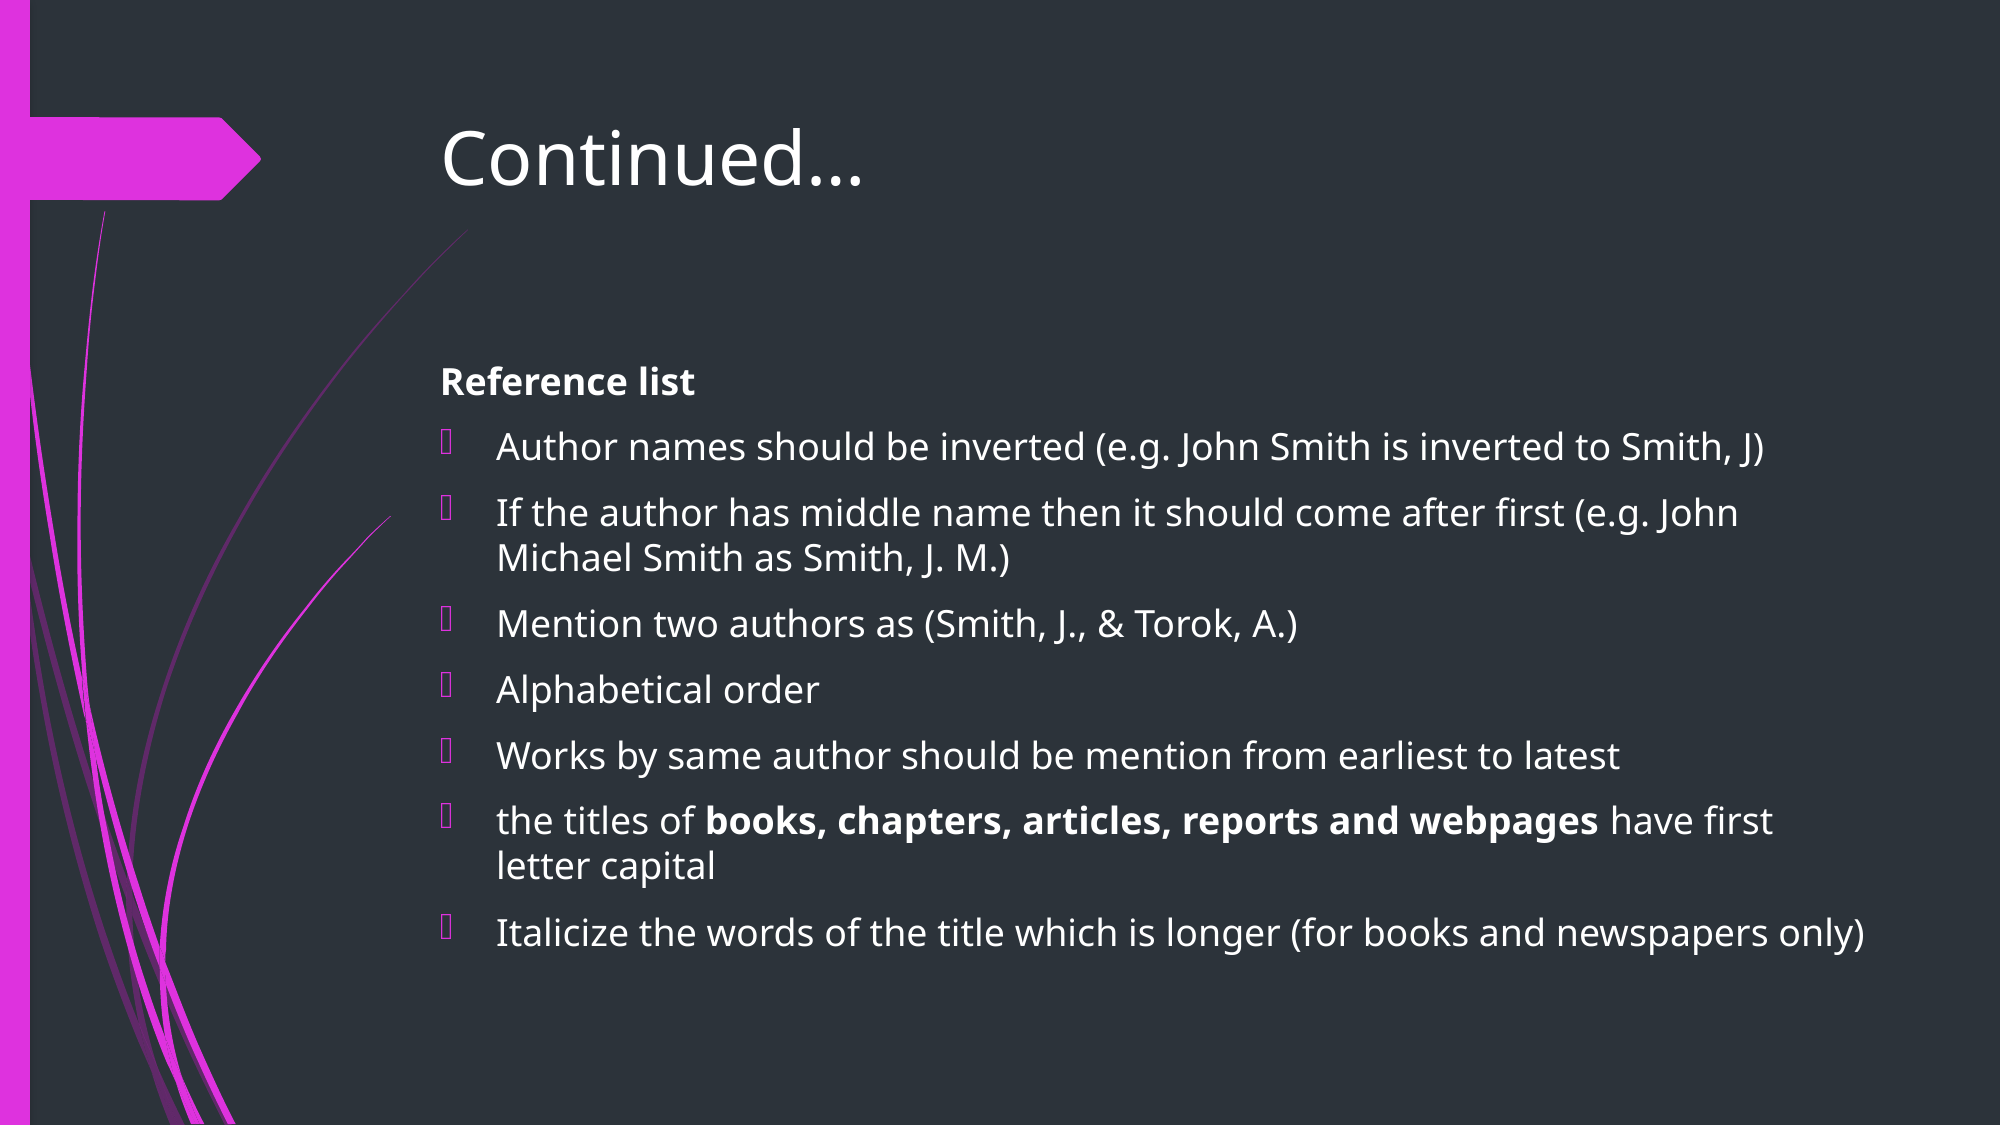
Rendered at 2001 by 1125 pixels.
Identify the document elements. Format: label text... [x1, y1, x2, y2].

list Reference list Author names should be inverted (e.g. John Smith is inverted to Smith, J) If the author has middle name then it should come after first (e.g. John Michael Smith as Smith, J. M.) Mention two authors as (Smith, J., & Torok, A.) Alphabetical order Works by same author should be mention from earliest to latest the titles of books, chapters, articles, reports and webpages have first letter capital Italicize the words of the title which is longer (for books and newspapers only) [424, 350, 1888, 970]
title Continued… [425, 102, 1888, 313]
